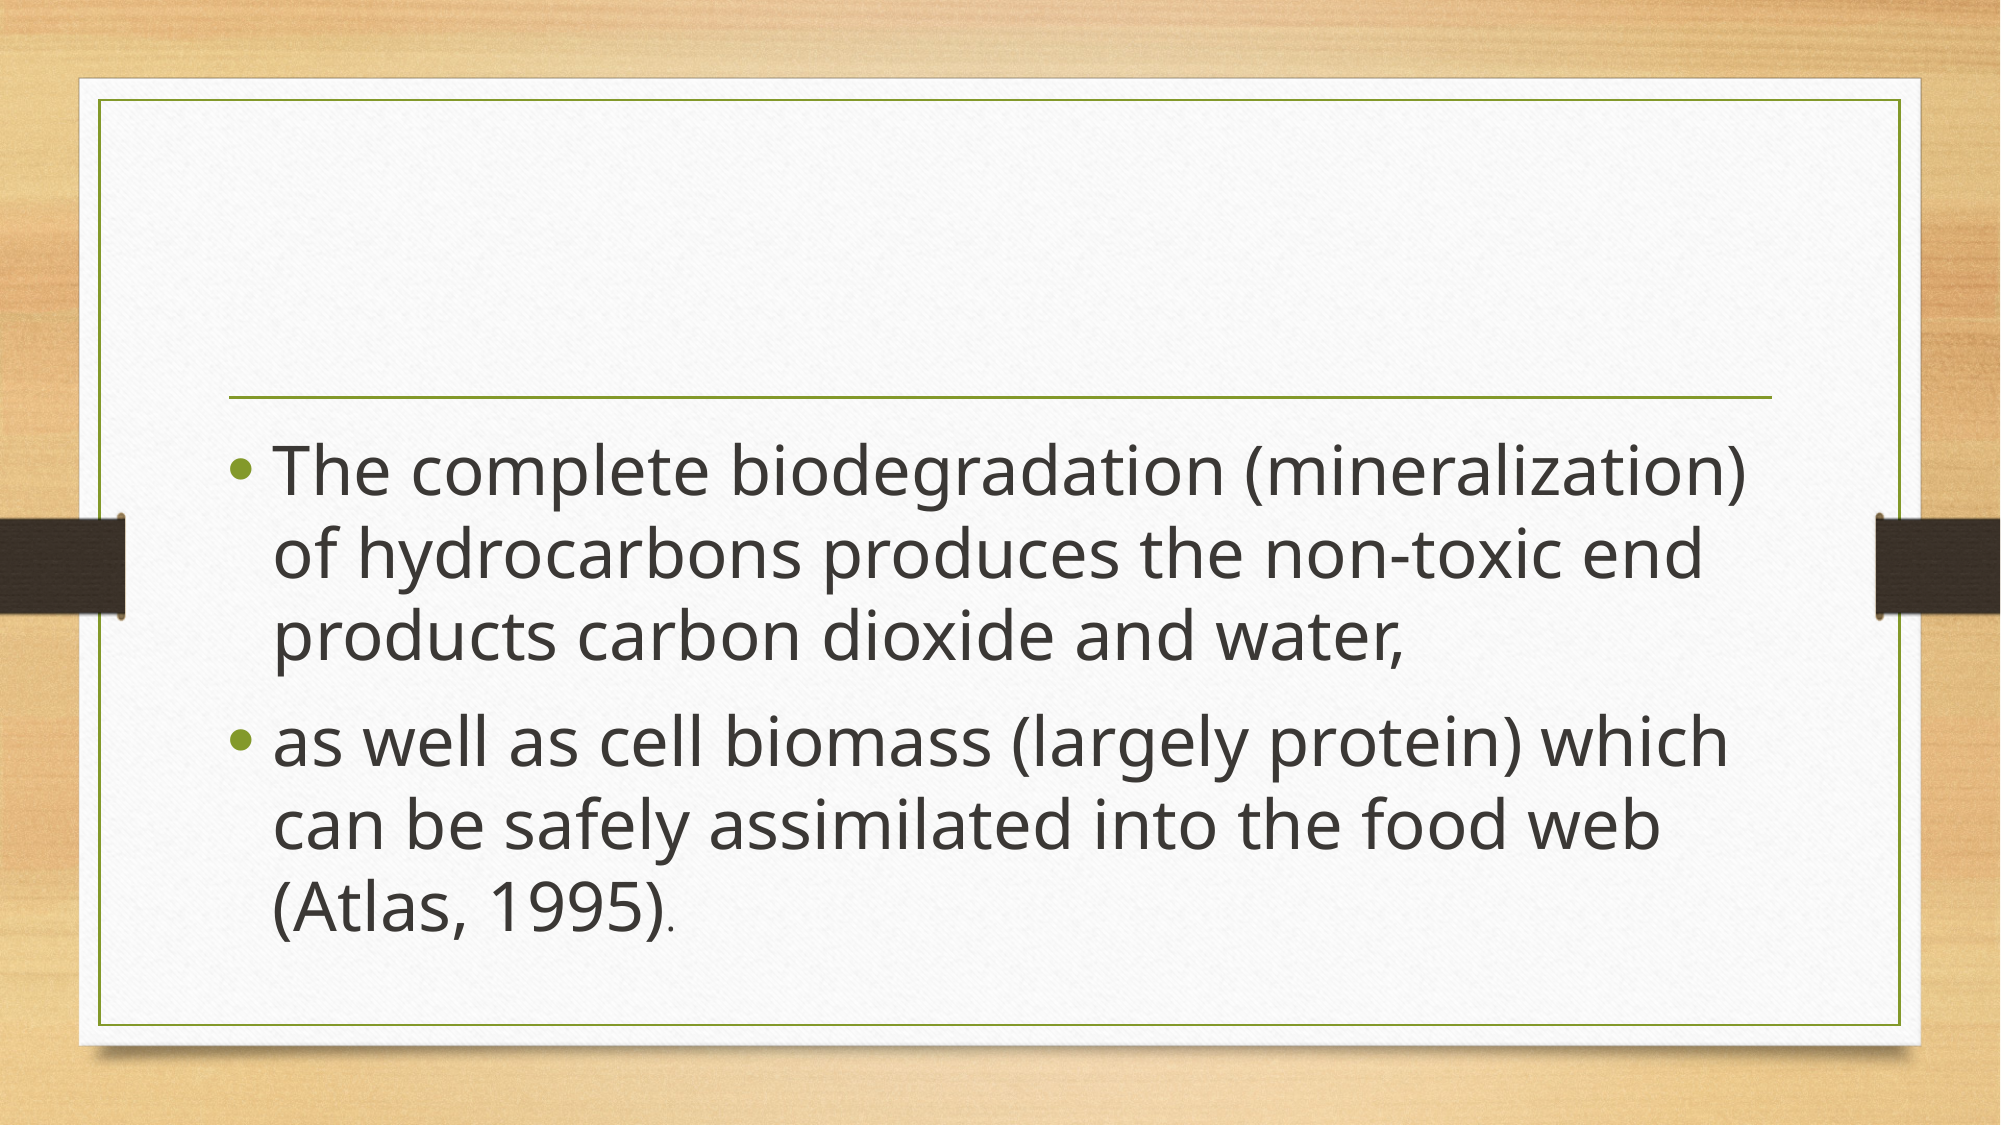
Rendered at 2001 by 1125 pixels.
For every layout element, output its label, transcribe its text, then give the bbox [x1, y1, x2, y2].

picture [0, 0, 2001, 1125]
list The complete biodegradation (mineralization) of hydrocarbons produces the non-toxic end products carbon dioxide and water, as well as cell biomass (largely protein) which can be safely assimilated into the food web (Atlas, 1995). [212, 419, 1788, 964]
